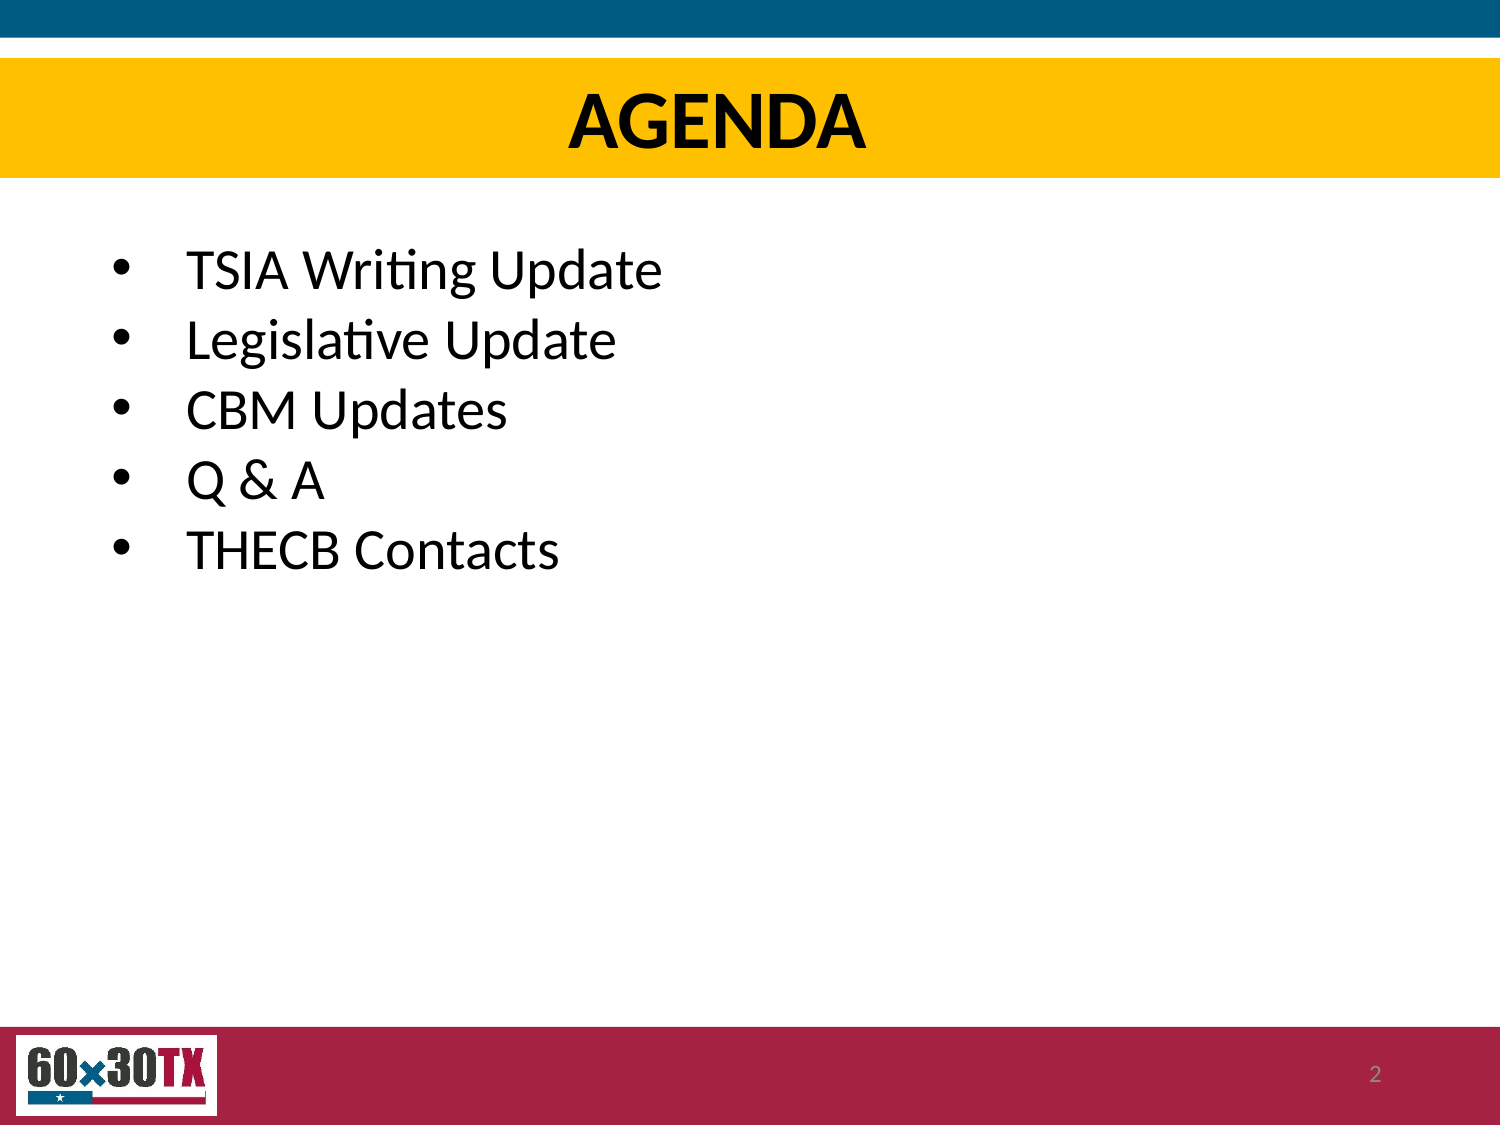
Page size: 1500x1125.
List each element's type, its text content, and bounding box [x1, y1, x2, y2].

text_box AGENDA [232, 57, 1203, 173]
picture [16, 1035, 217, 1116]
text_box TSIA Writing Update Legislative Update CBM Updates Q & A THECB Contacts [96, 224, 1342, 634]
slide_number 2 [1059, 1042, 1397, 1103]
